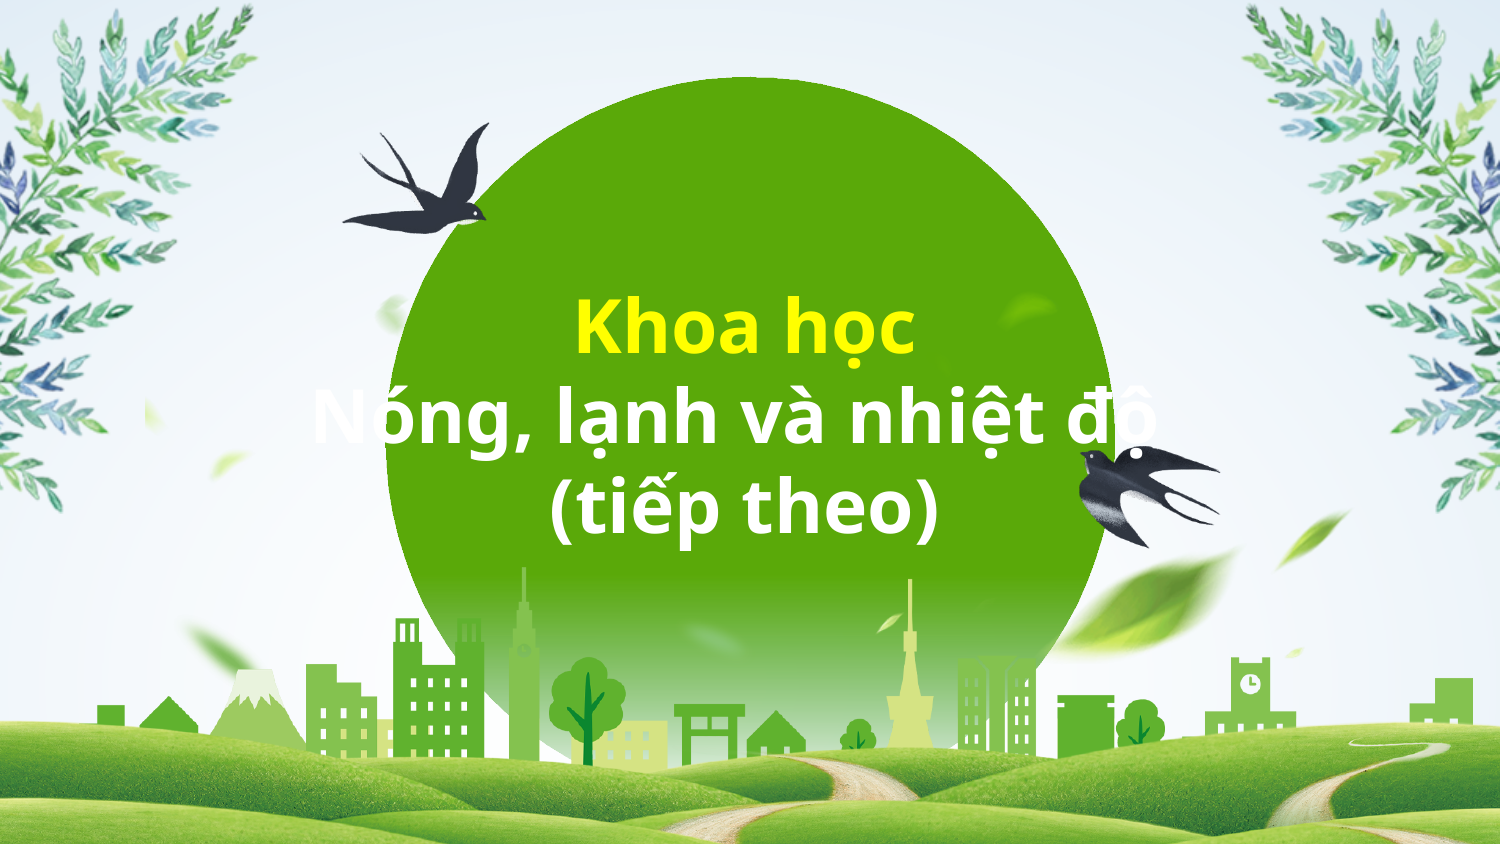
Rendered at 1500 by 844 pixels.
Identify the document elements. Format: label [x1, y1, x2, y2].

text_box [224, 0, 1271, 191]
picture [0, 0, 1500, 844]
